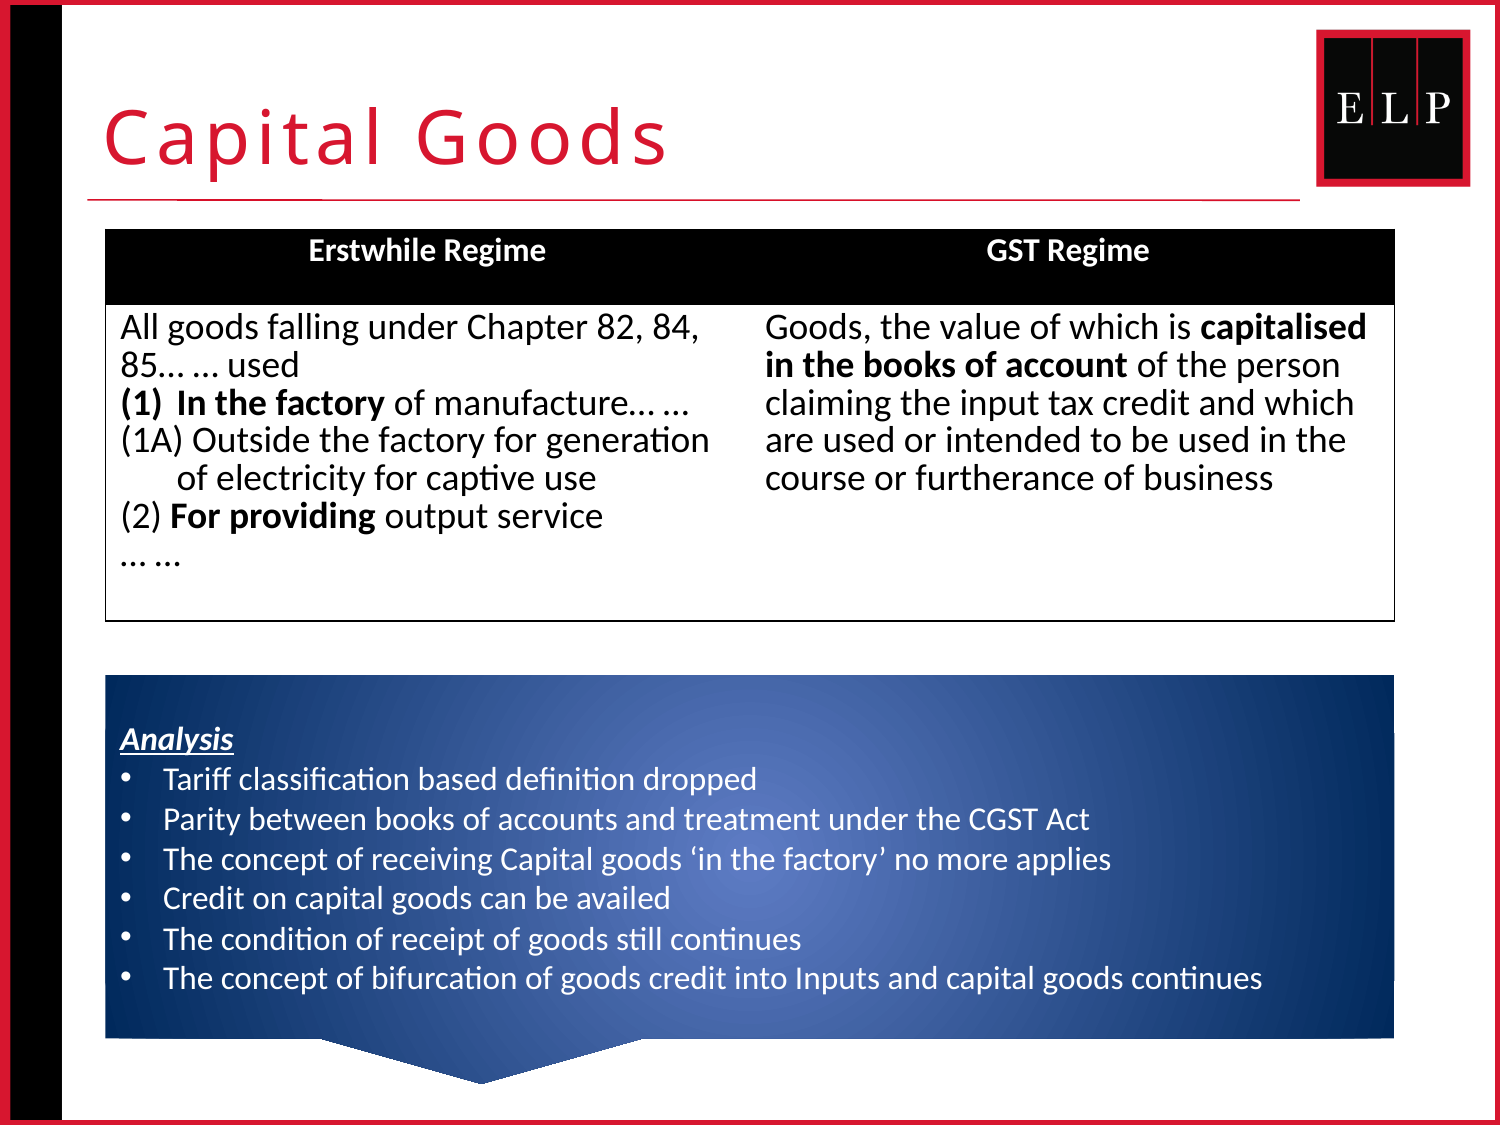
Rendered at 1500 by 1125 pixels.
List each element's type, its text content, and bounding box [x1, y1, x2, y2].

table_header GST Regime [750, 230, 1394, 303]
picture [0, 5, 63, 1120]
table_cell Goods, the value of which is capitalised in the books of account of the person claiming the input tax credit and which are used or intended to be used in the course or furtherance of business [750, 305, 1394, 620]
text_box Analysis Tariff classification based definition dropped Parity between books of accounts and treatment under the CGST Act The concept of receiving Capital goods ‘in the factory’ no more applies Credit on capital goods can be availed The condition of receipt of goods still continues The concept of bifurcation of goods credit into Inputs and capital goods continues [103, 672, 1397, 1086]
table_header Erstwhile Regime [106, 230, 750, 303]
table_cell All goods falling under Chapter 82, 84, 85… … used In the factory of manufacture… … (1A) Outside the factory for generation of electricity for captive use (2) For providing output service … … [106, 305, 750, 620]
picture [1286, 5, 1495, 217]
title Capital Goods [87, 45, 1300, 188]
